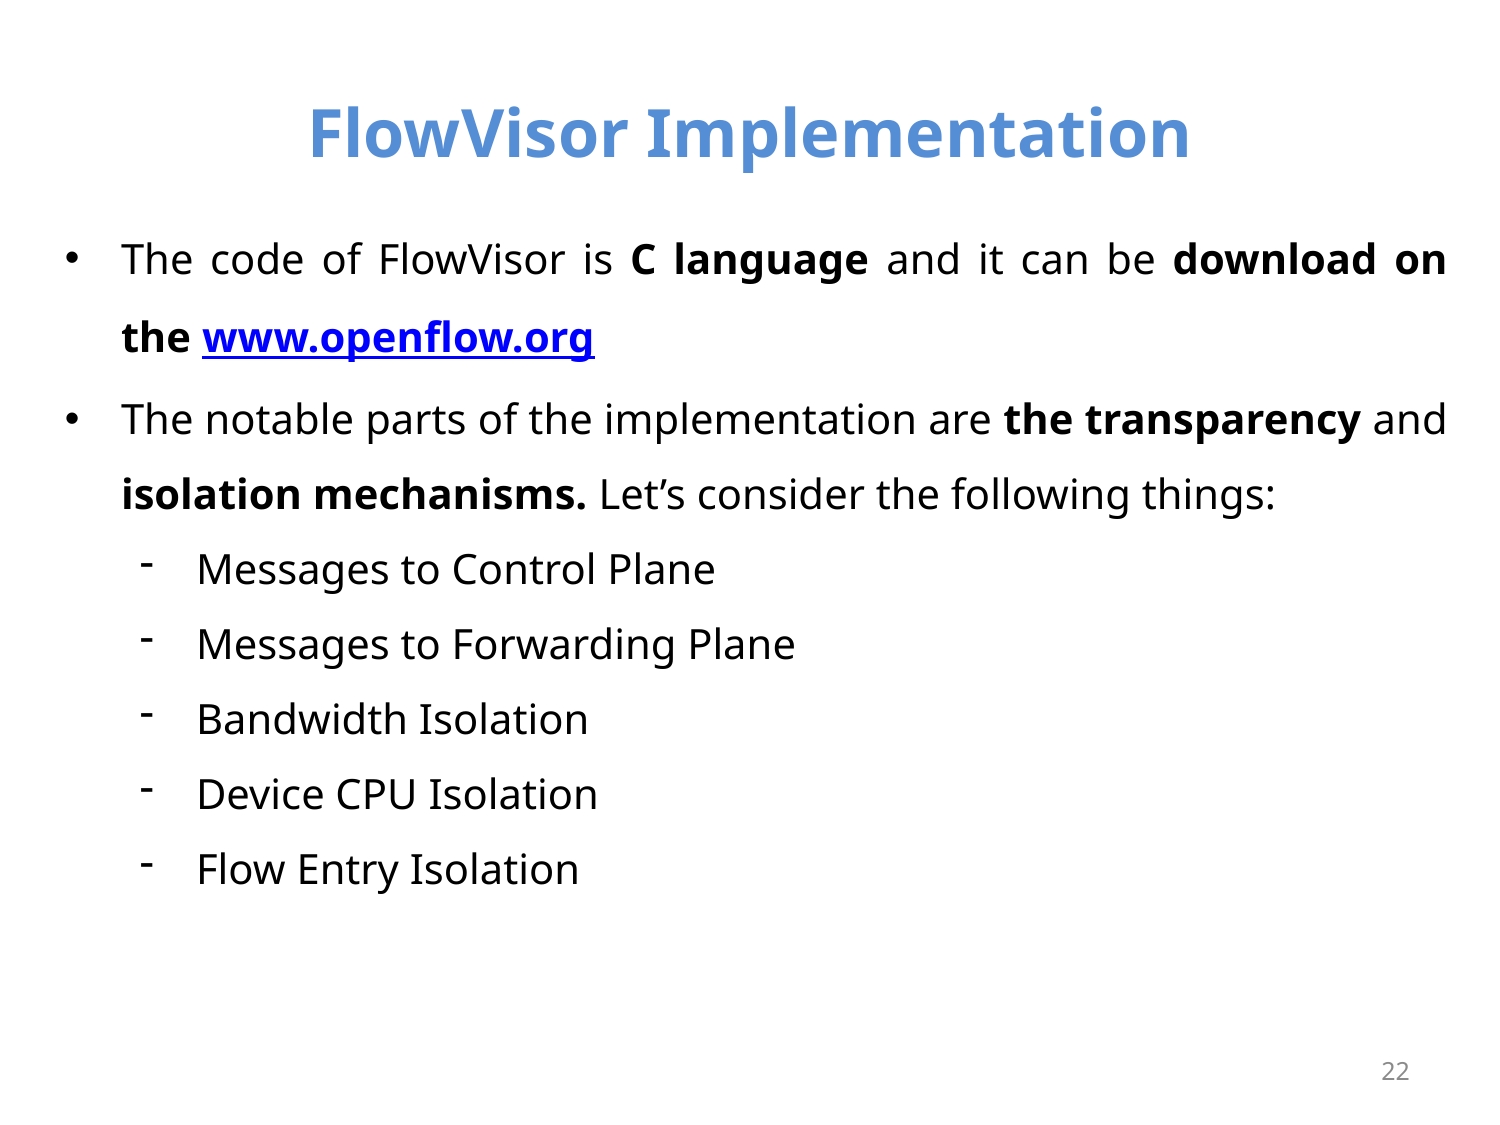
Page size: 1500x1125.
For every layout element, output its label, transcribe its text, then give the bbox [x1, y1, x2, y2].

title FlowVisor Implementation [75, 37, 1425, 200]
text_box The code of FlowVisor is C language and it can be download on the www.openflow.org The notable parts of the implementation are the transparency and isolation mechanisms. Let’s consider the following things: Messages to Control Plane Messages to Forwarding Plane Bandwidth Isolation Device CPU Isolation Flow Entry Isolation [49, 200, 1463, 976]
slide_number 22 [1074, 1042, 1425, 1103]
